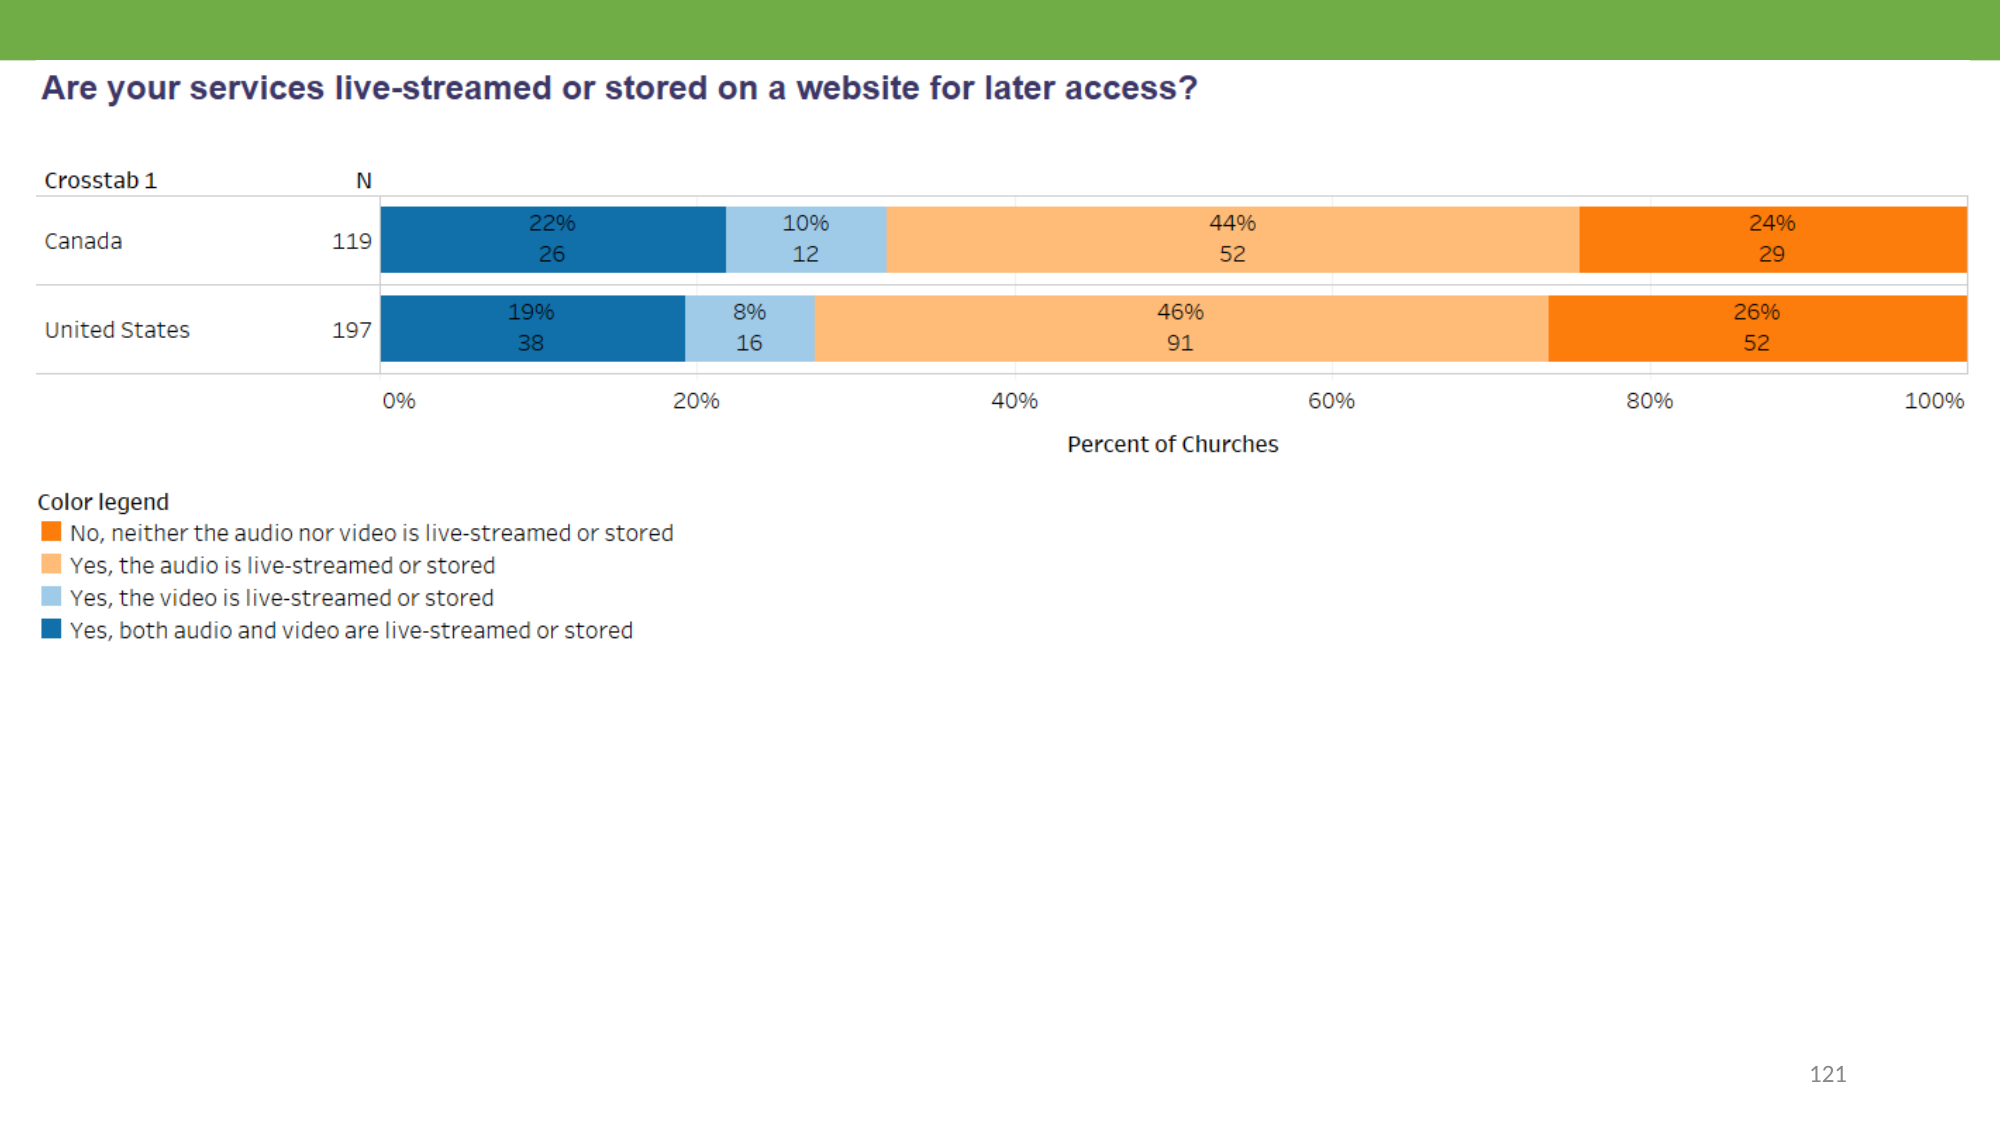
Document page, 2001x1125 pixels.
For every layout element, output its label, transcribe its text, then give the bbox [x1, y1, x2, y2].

text_box [0, 0, 2000, 61]
picture [35, 60, 1970, 647]
slide_number 121 [1412, 1042, 1863, 1103]
